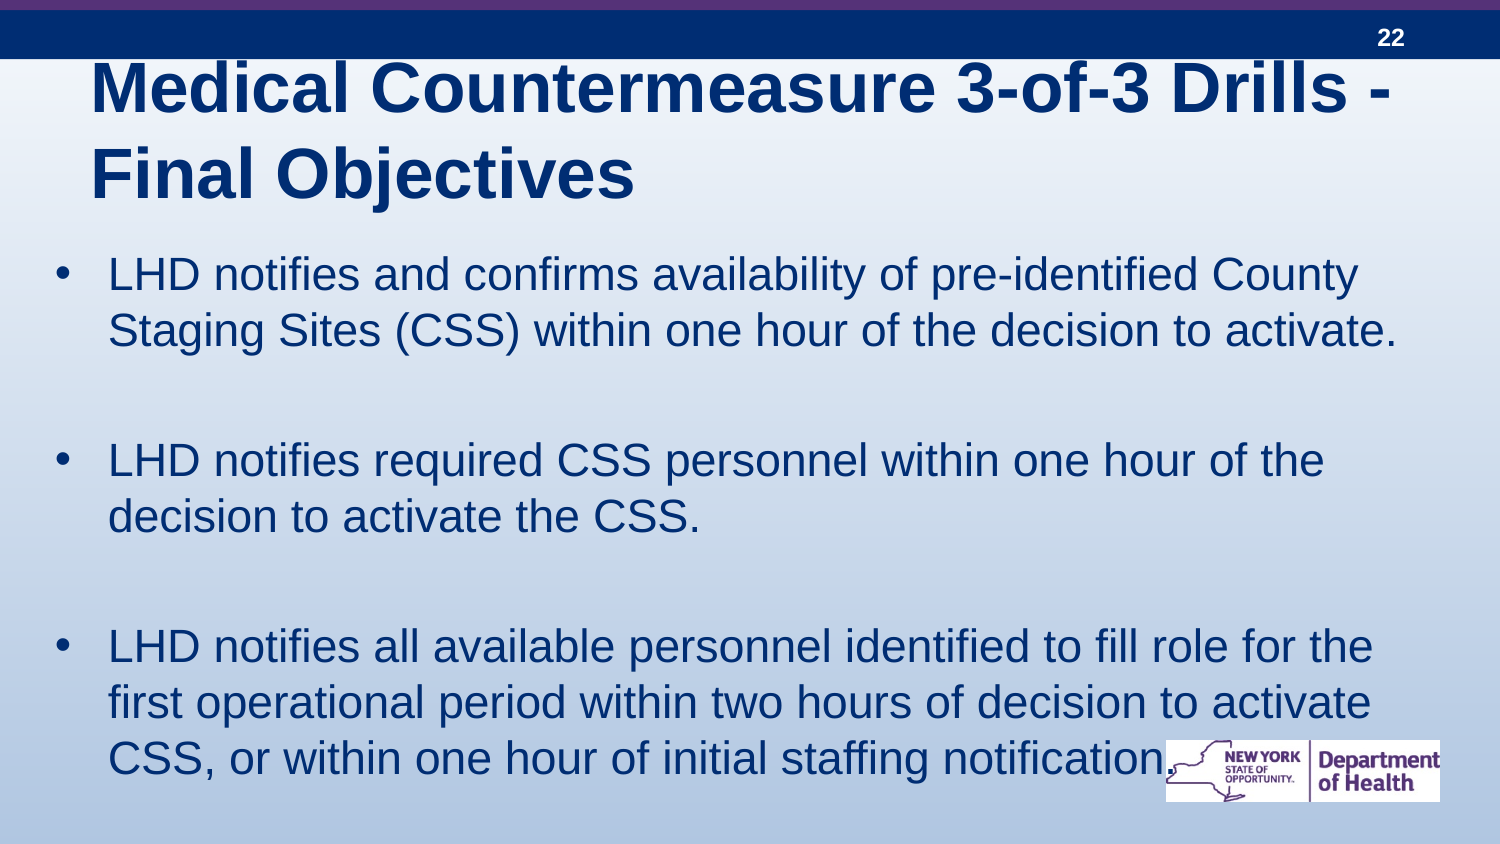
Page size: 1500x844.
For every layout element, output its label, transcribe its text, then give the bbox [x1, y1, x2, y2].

list LHD notifies and confirms availability of pre-identified County Staging Sites (CSS) within one hour of the decision to activate. LHD notifies required CSS personnel within one hour of the decision to activate the CSS. LHD notifies all available personnel identified to fill role for the first operational period within two hours of decision to activate CSS, or within one hour of initial staffing notification. [39, 236, 1425, 844]
picture [1425, 740, 1440, 802]
title Medical Countermeasure 3-of-3 Drills -Final Objectives [75, 33, 1425, 220]
